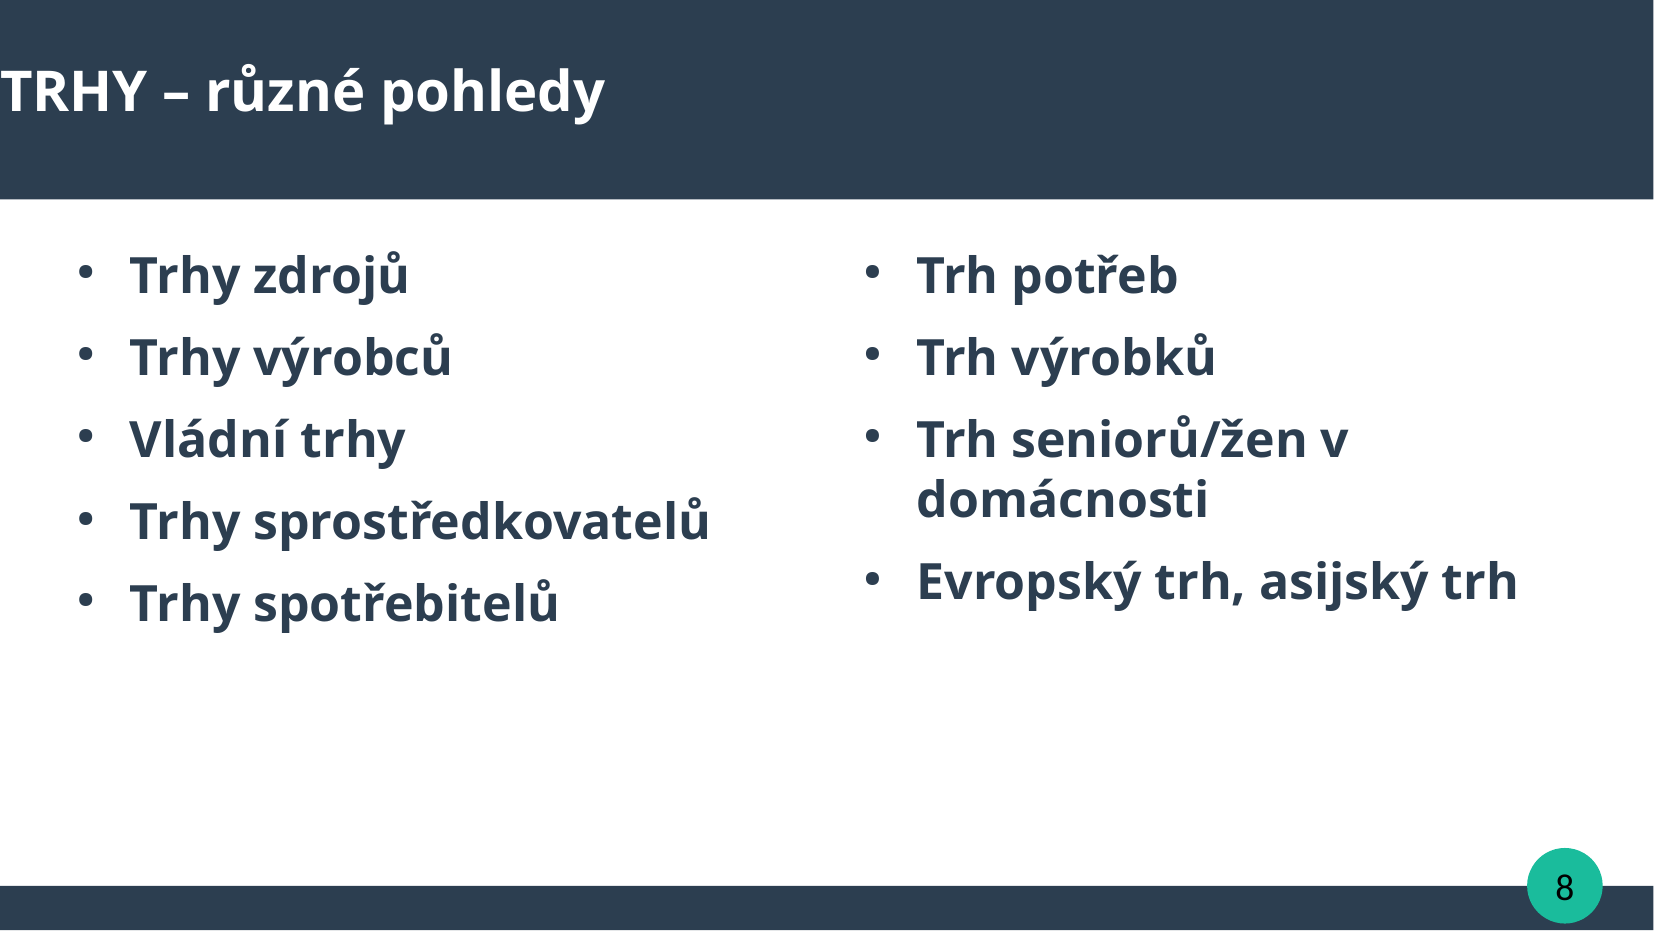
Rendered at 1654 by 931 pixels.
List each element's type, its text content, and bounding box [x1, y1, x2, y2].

title TRHY – různé pohledy [0, 29, 1536, 148]
list Trhy zdrojů Trhy výrobců Vládní trhy Trhy sprostředkovatelů Trhy spotřebitelů [59, 243, 809, 864]
list Trh potřeb Trh výrobků Trh seniorů/žen v domácnosti Evropský trh, asijský trh [845, 243, 1595, 864]
